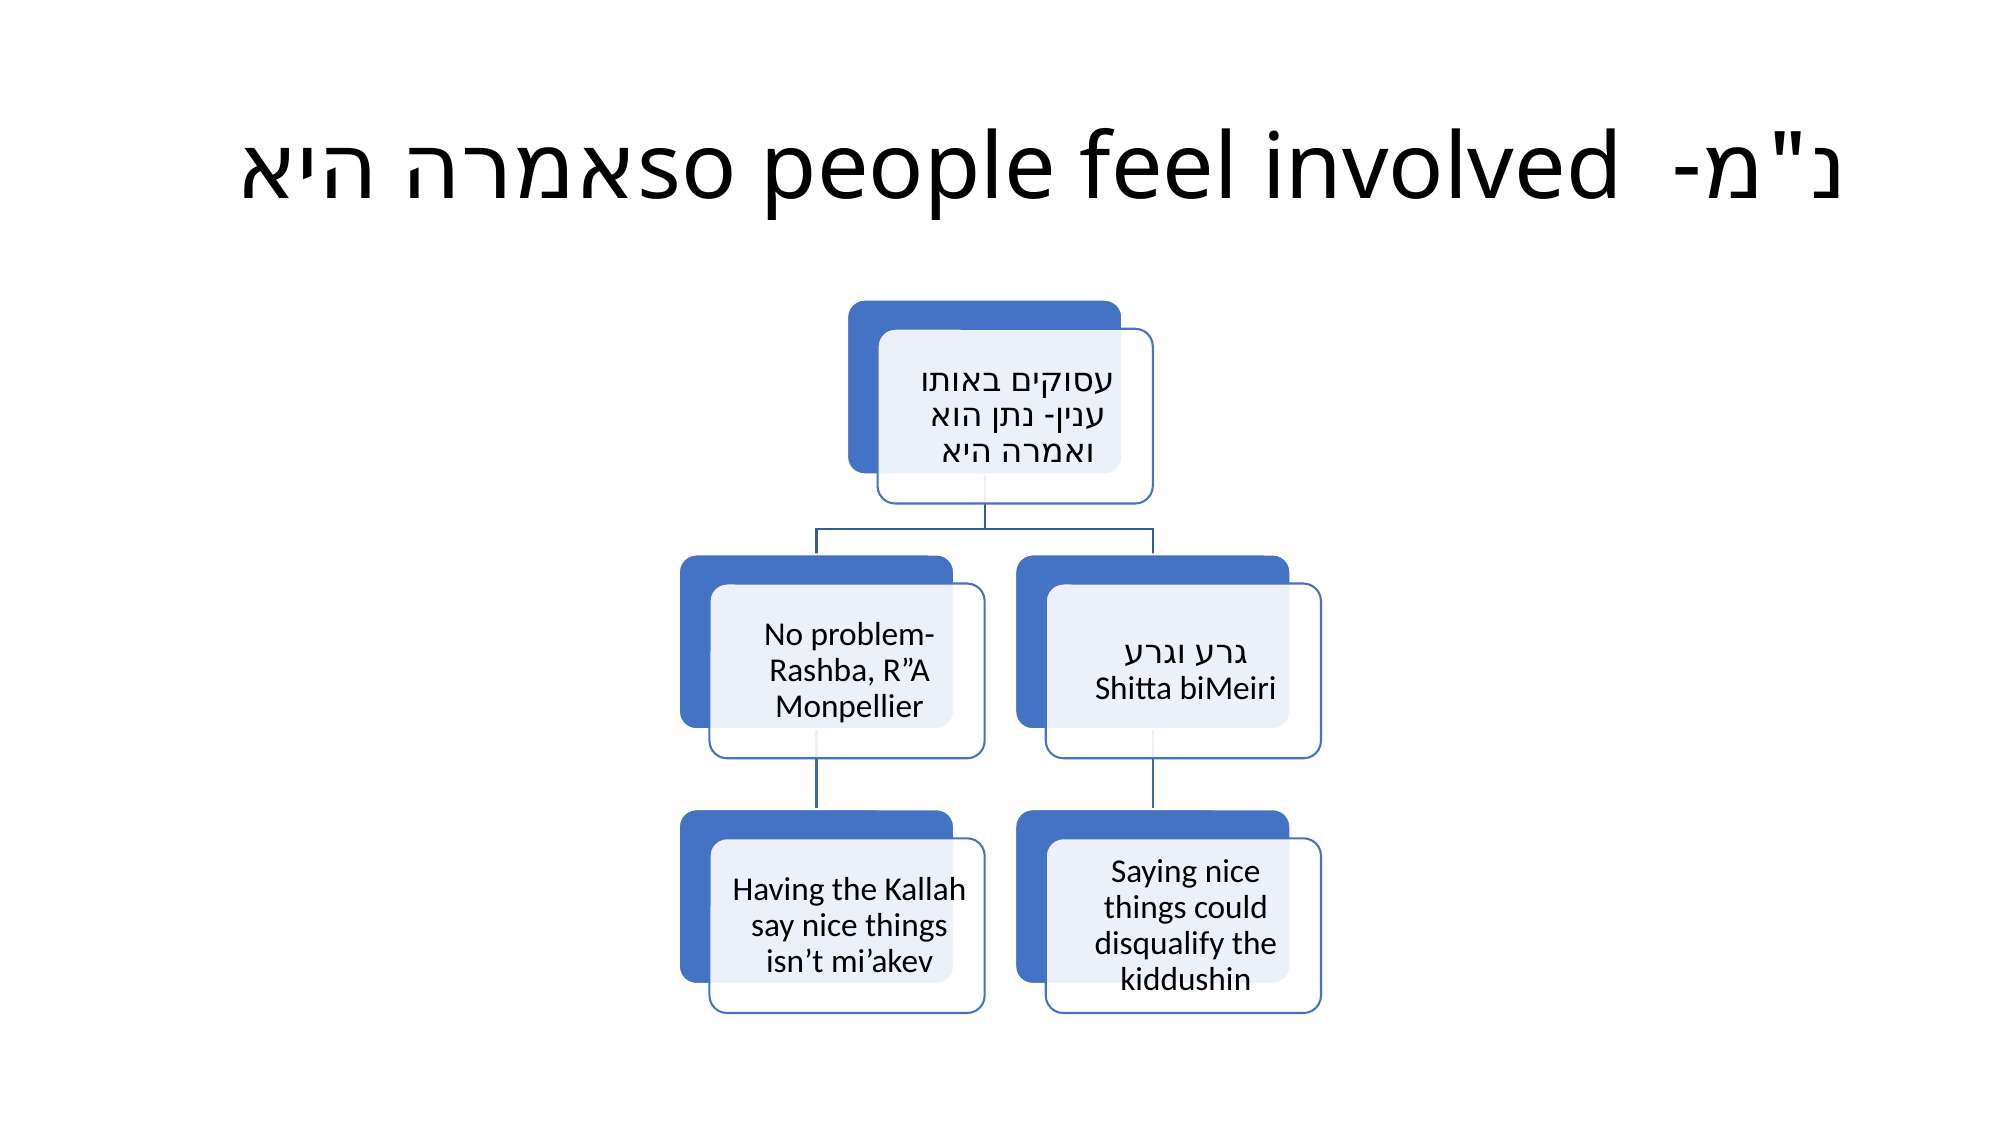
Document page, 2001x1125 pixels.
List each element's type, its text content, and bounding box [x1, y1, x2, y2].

title נ"מ- so people feel involvedאמרה היא [137, 59, 1863, 278]
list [137, 299, 1863, 1014]
